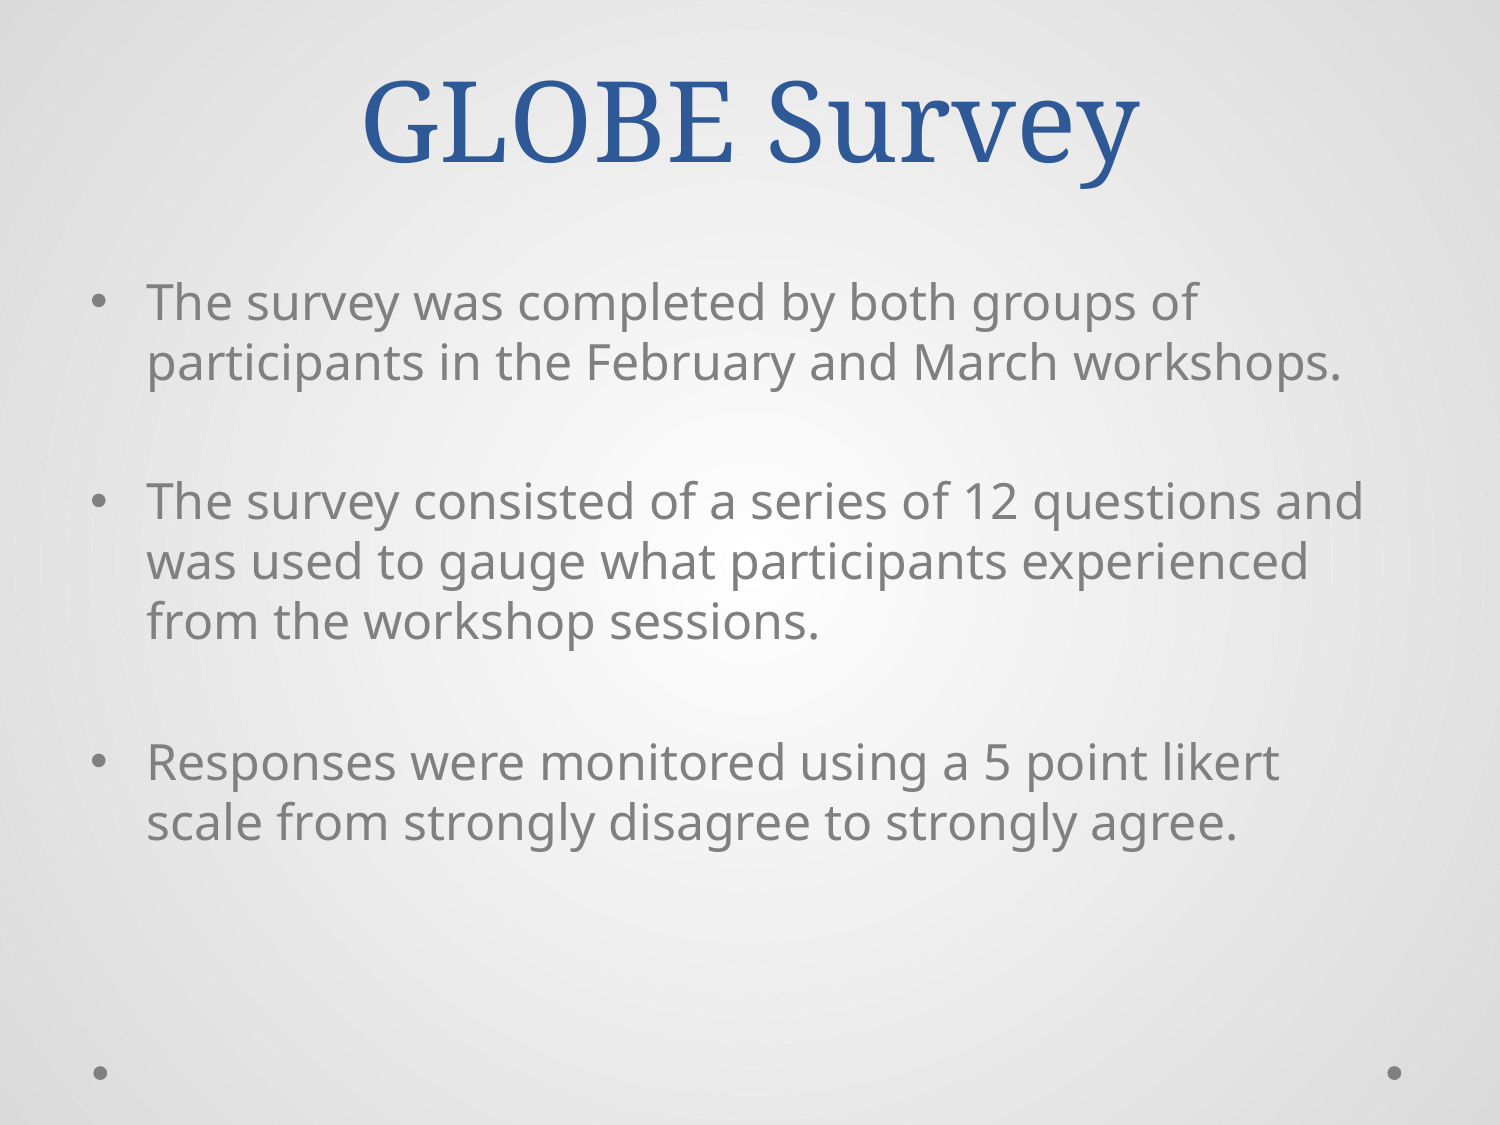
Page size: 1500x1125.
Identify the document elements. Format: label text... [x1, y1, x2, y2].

list The survey was completed by both groups of participants in the February and March workshops. The survey consisted of a series of 12 questions and was used to gauge what participants experienced from the workshop sessions. Responses were monitored using a 5 point likert scale from strongly disagree to strongly agree. [75, 262, 1425, 1005]
title GLOBE Survey [75, 62, 1425, 193]
